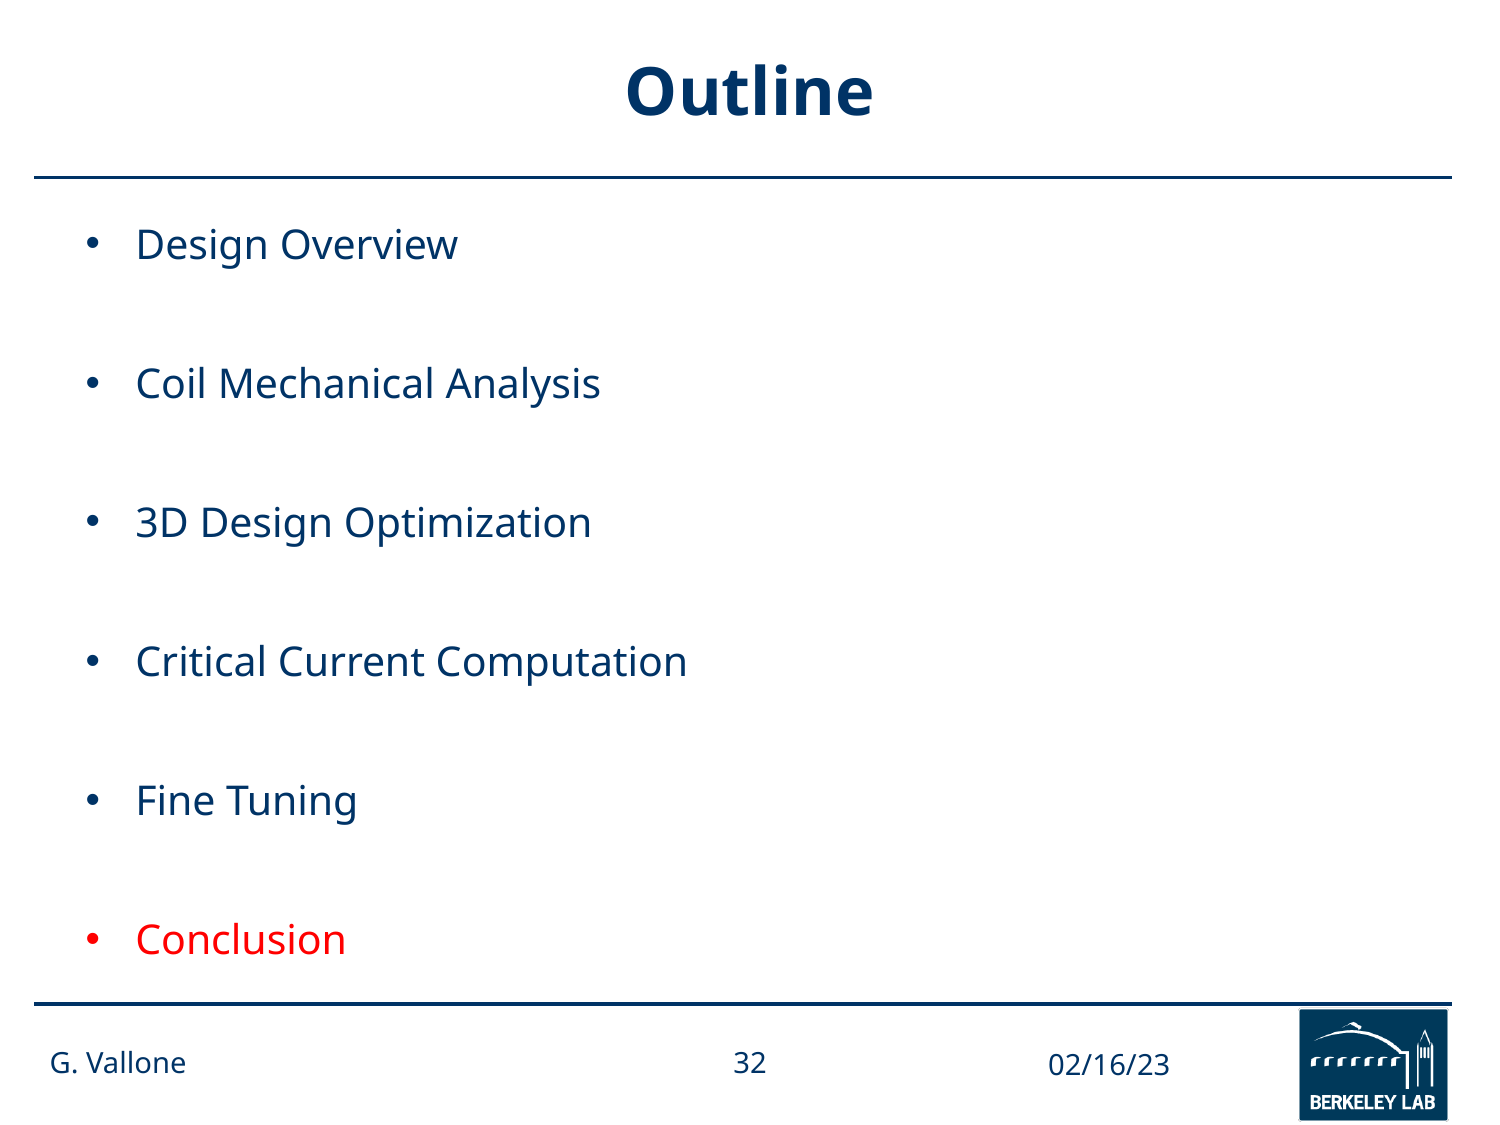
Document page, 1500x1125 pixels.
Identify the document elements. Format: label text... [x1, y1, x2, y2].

slide_number 32 [575, 1034, 925, 1095]
list Design Overview Coil Mechanical Analysis 3D Design Optimization Critical Current Computation Fine Tuning Conclusion [70, 210, 1430, 971]
title Outline [111, 29, 1389, 148]
picture [1293, 1006, 1452, 1125]
footer G. Vallone [34, 1034, 510, 1095]
